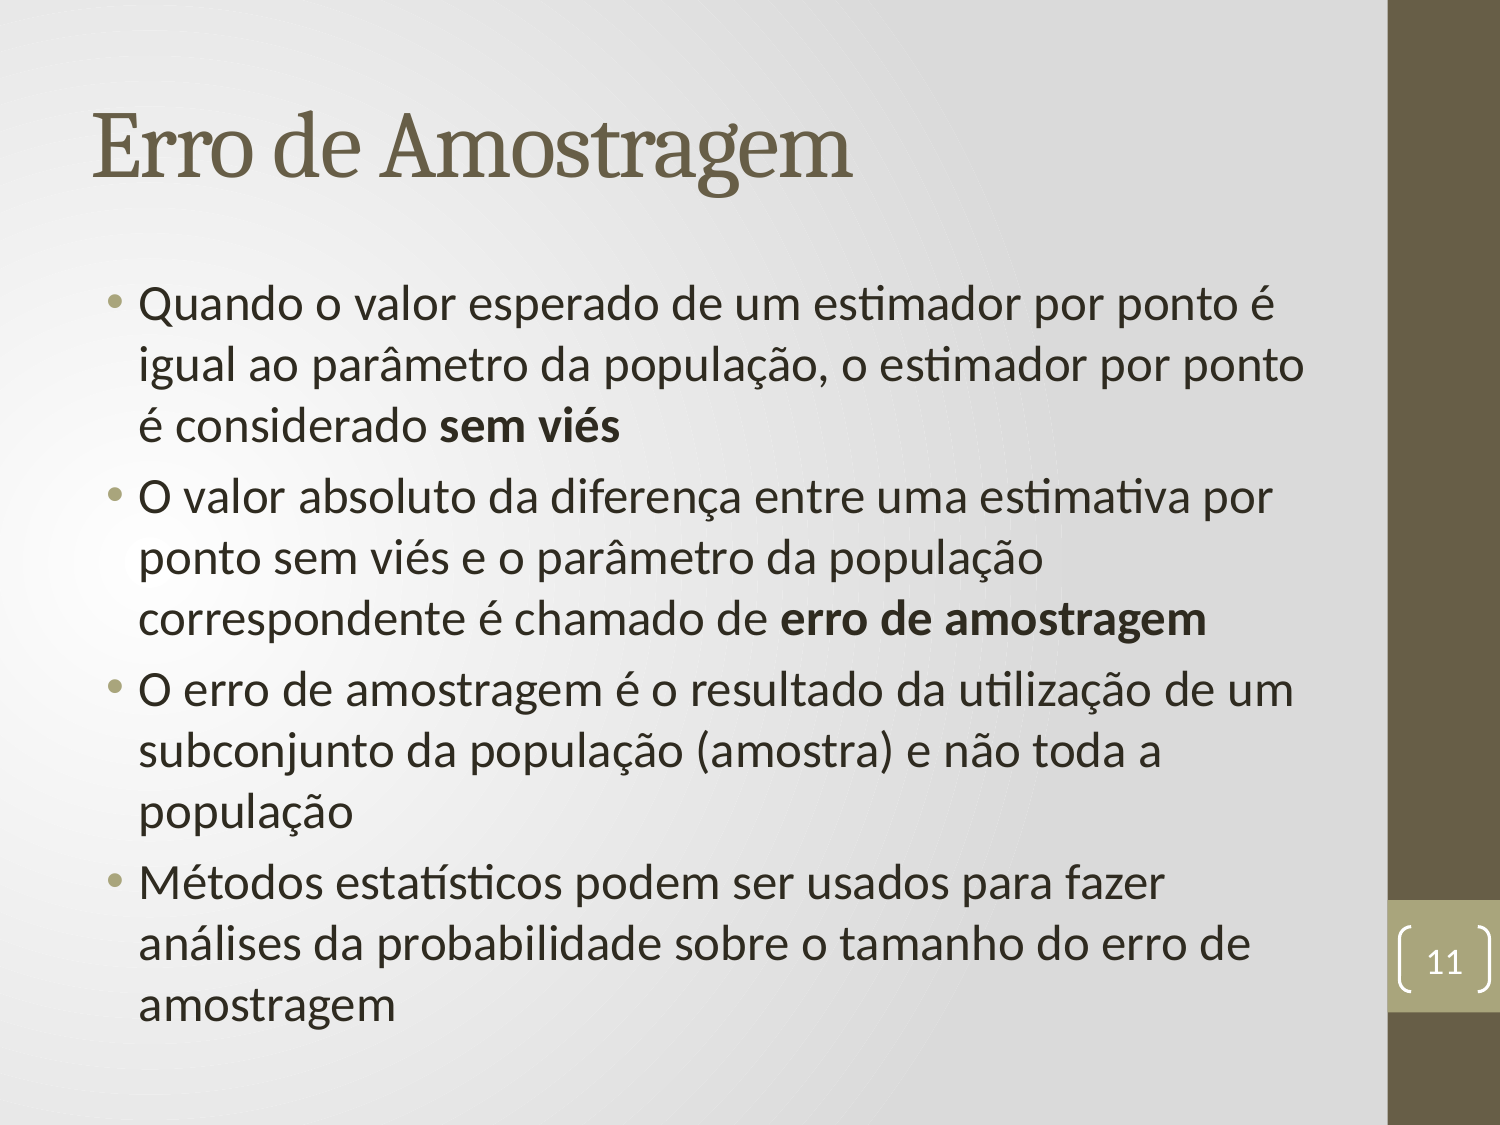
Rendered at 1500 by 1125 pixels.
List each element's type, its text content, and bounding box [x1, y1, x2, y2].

title Erro de Amostragem [75, 45, 1325, 233]
list Quando o valor esperado de um estimador por ponto é igual ao parâmetro da população, o estimador por ponto é considerado sem viés O valor absoluto da diferença entre uma estimativa por ponto sem viés e o parâmetro da população correspondente é chamado de erro de amostragem O erro de amostragem é o resultado da utilização de um subconjunto da população (amostra) e não toda a população Métodos estatísticos podem ser usados para fazer análises da probabilidade sobre o tamanho do erro de amostragem [75, 262, 1325, 1050]
slide_number 11 [1397, 925, 1492, 994]
